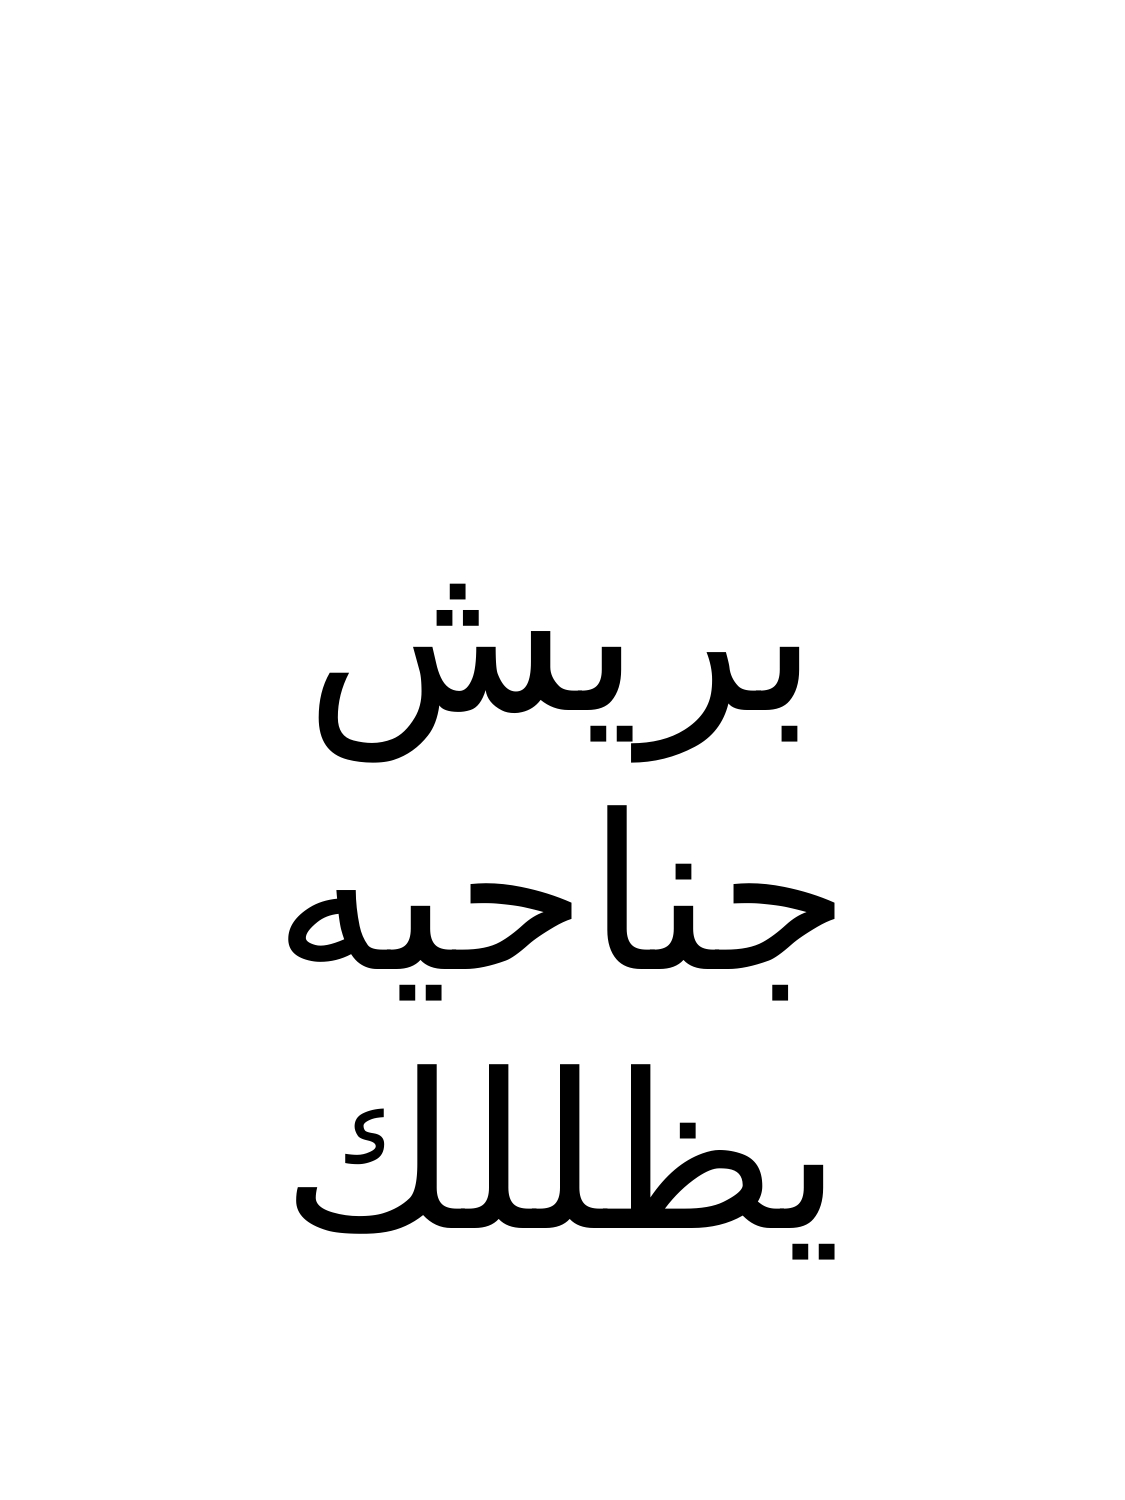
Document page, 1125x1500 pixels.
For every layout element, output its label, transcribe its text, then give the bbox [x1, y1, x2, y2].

list بريش جناحيه يظللك [18, 487, 1107, 1154]
